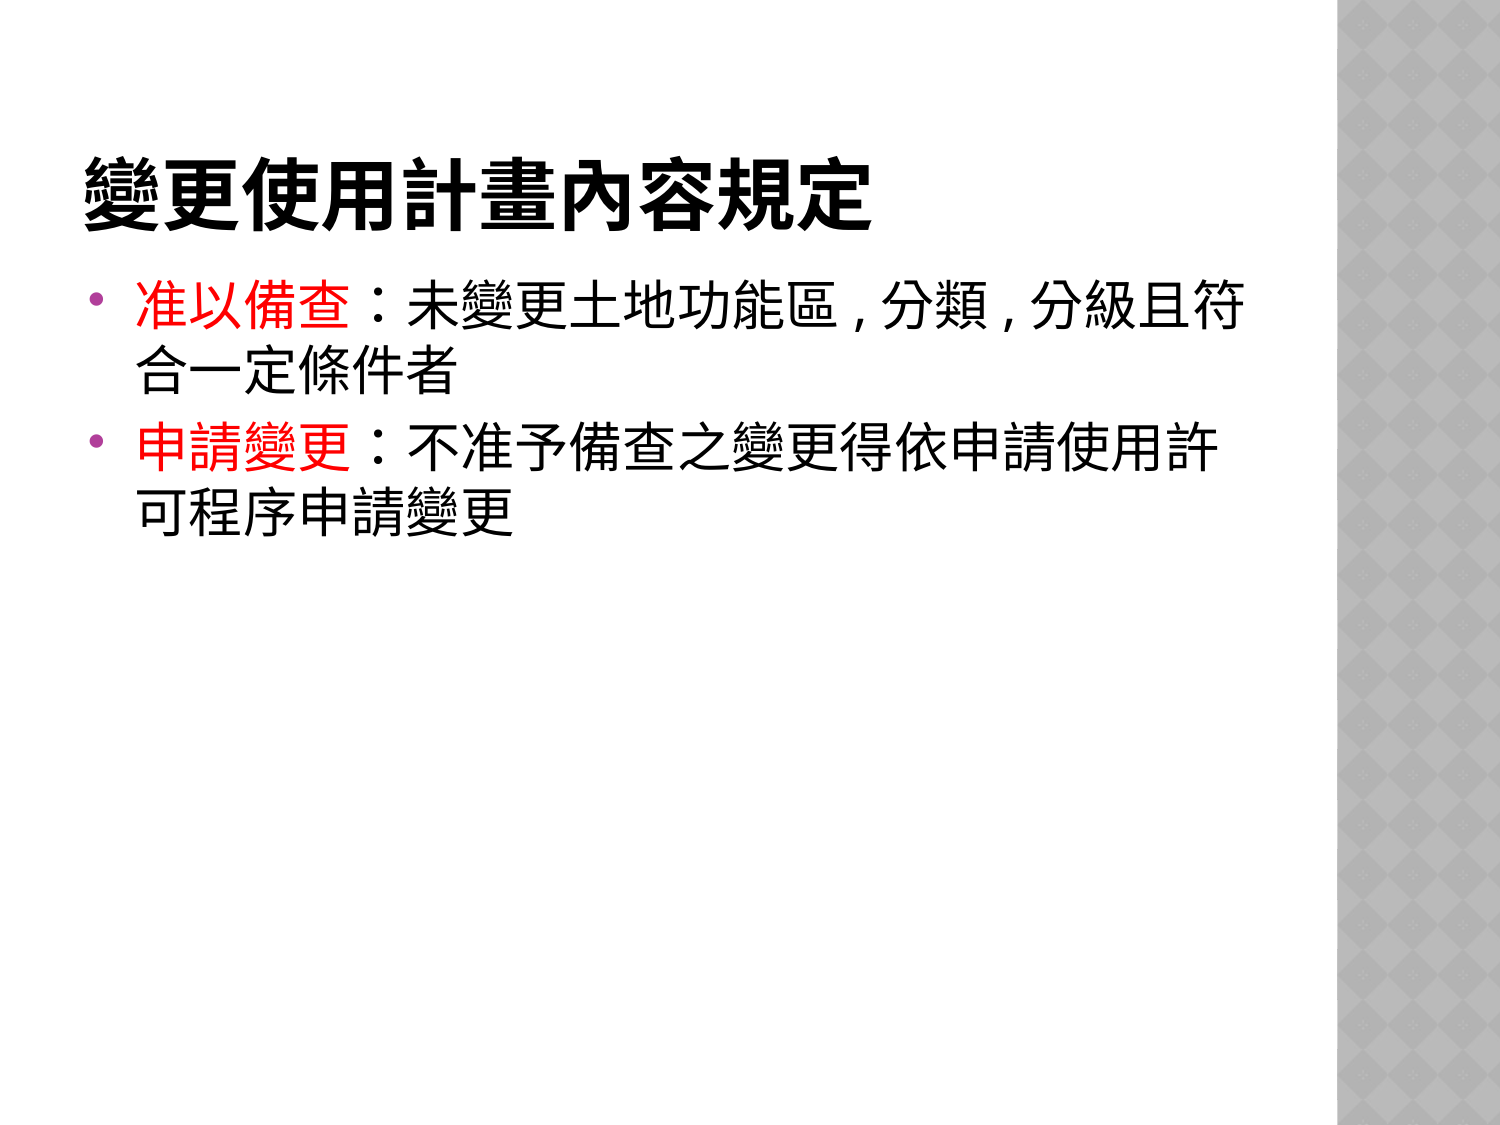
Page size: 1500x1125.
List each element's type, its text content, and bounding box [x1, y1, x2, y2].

list 准以備查：未變更土地功能區,分類,分級且符合一定條件者 申請變更：不准予備查之變更得依申請使用許可程序申請變更 [75, 264, 1263, 1059]
title 變更使用計畫內容規定 [75, 52, 1263, 240]
